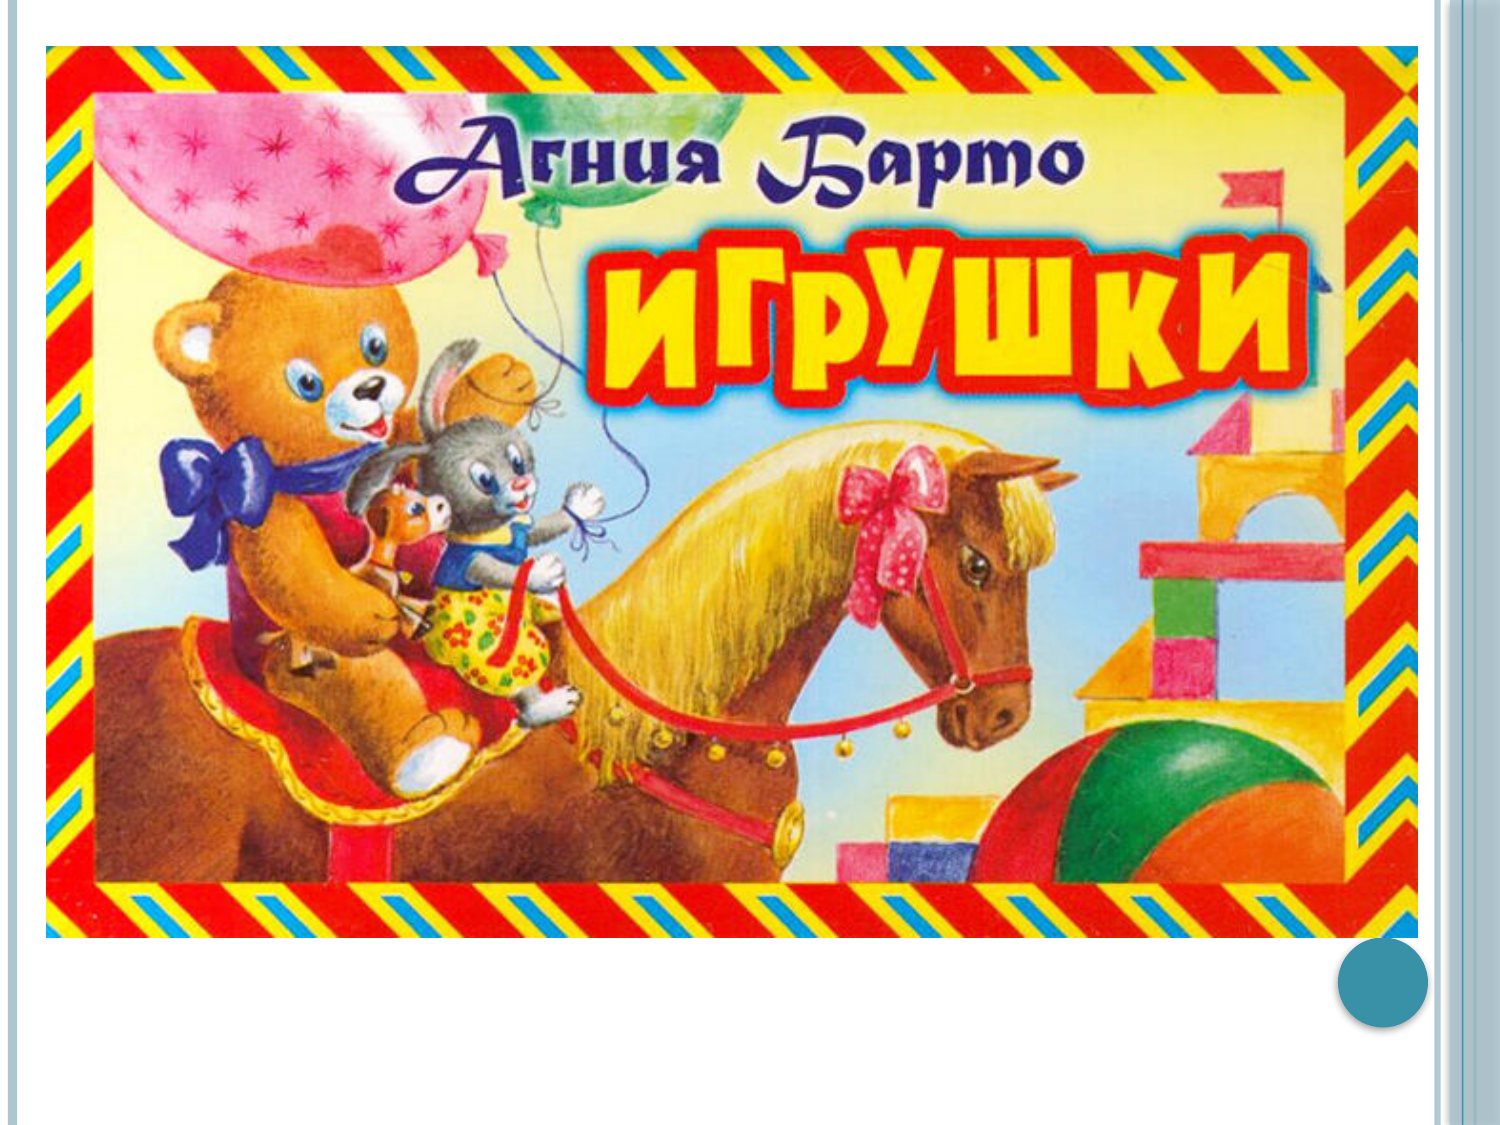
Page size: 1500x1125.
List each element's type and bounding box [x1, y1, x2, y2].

picture [46, 46, 1419, 938]
